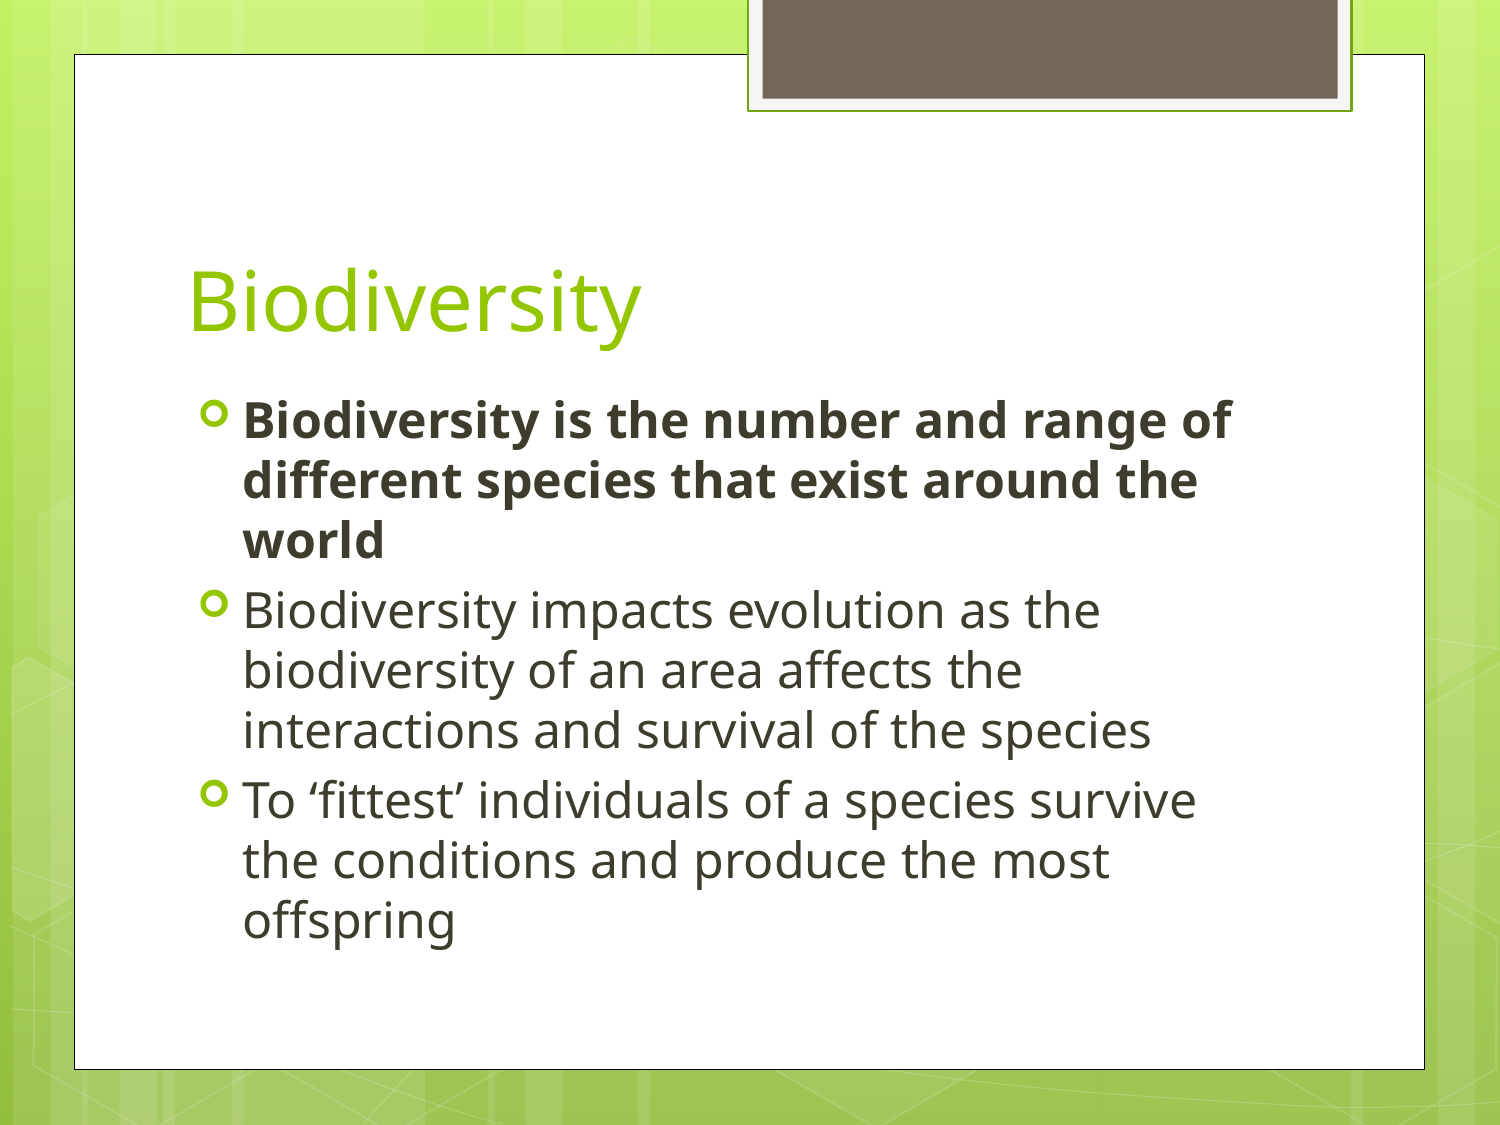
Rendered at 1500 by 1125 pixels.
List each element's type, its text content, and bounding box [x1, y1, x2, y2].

title Biodiversity [171, 168, 1324, 357]
list Biodiversity is the number and range of different species that exist around the world Biodiversity impacts evolution as the biodiversity of an area affects the interactions and survival of the species To ‘fittest’ individuals of a species survive the conditions and produce the most offspring [171, 381, 1283, 957]
